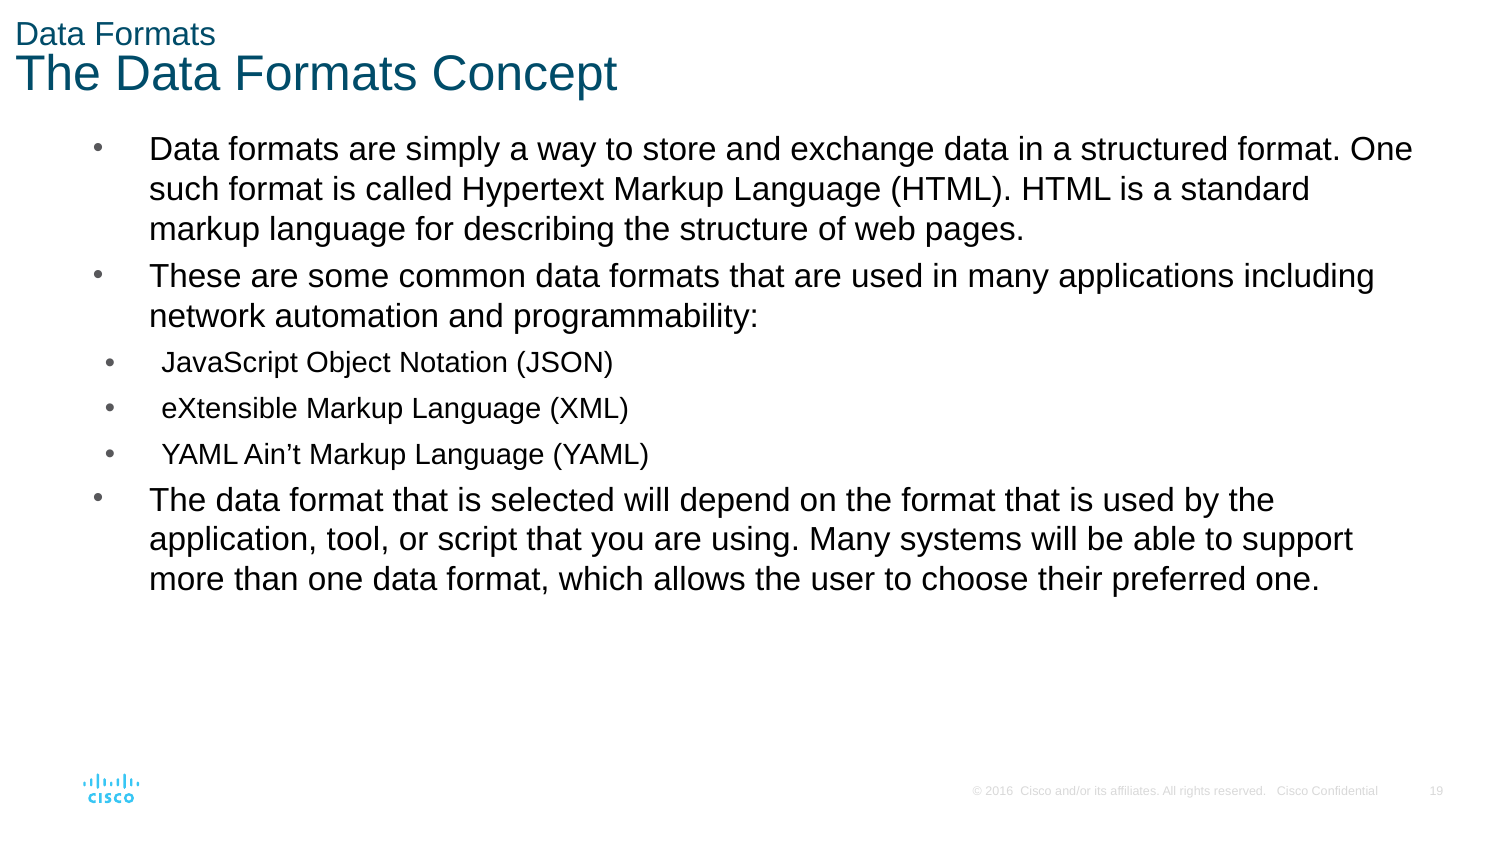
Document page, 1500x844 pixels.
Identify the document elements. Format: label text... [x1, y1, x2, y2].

list Data formats are simply a way to store and exchange data in a structured format. One such format is called Hypertext Markup Language (HTML). HTML is a standard markup language for describing the structure of web pages. These are some common data formats that are used in many applications including network automation and programmability: JavaScript Object Notation (JSON) eXtensible Markup Language (XML) YAML Ain’t Markup Language (YAML) The data format that is selected will depend on the format that is used by the application, tool, or script that you are using. Many systems will be able to support more than one data format, which allows the user to choose their preferred one. [77, 120, 1437, 726]
title Data Formats The Data Formats Concept [0, 0, 1369, 121]
